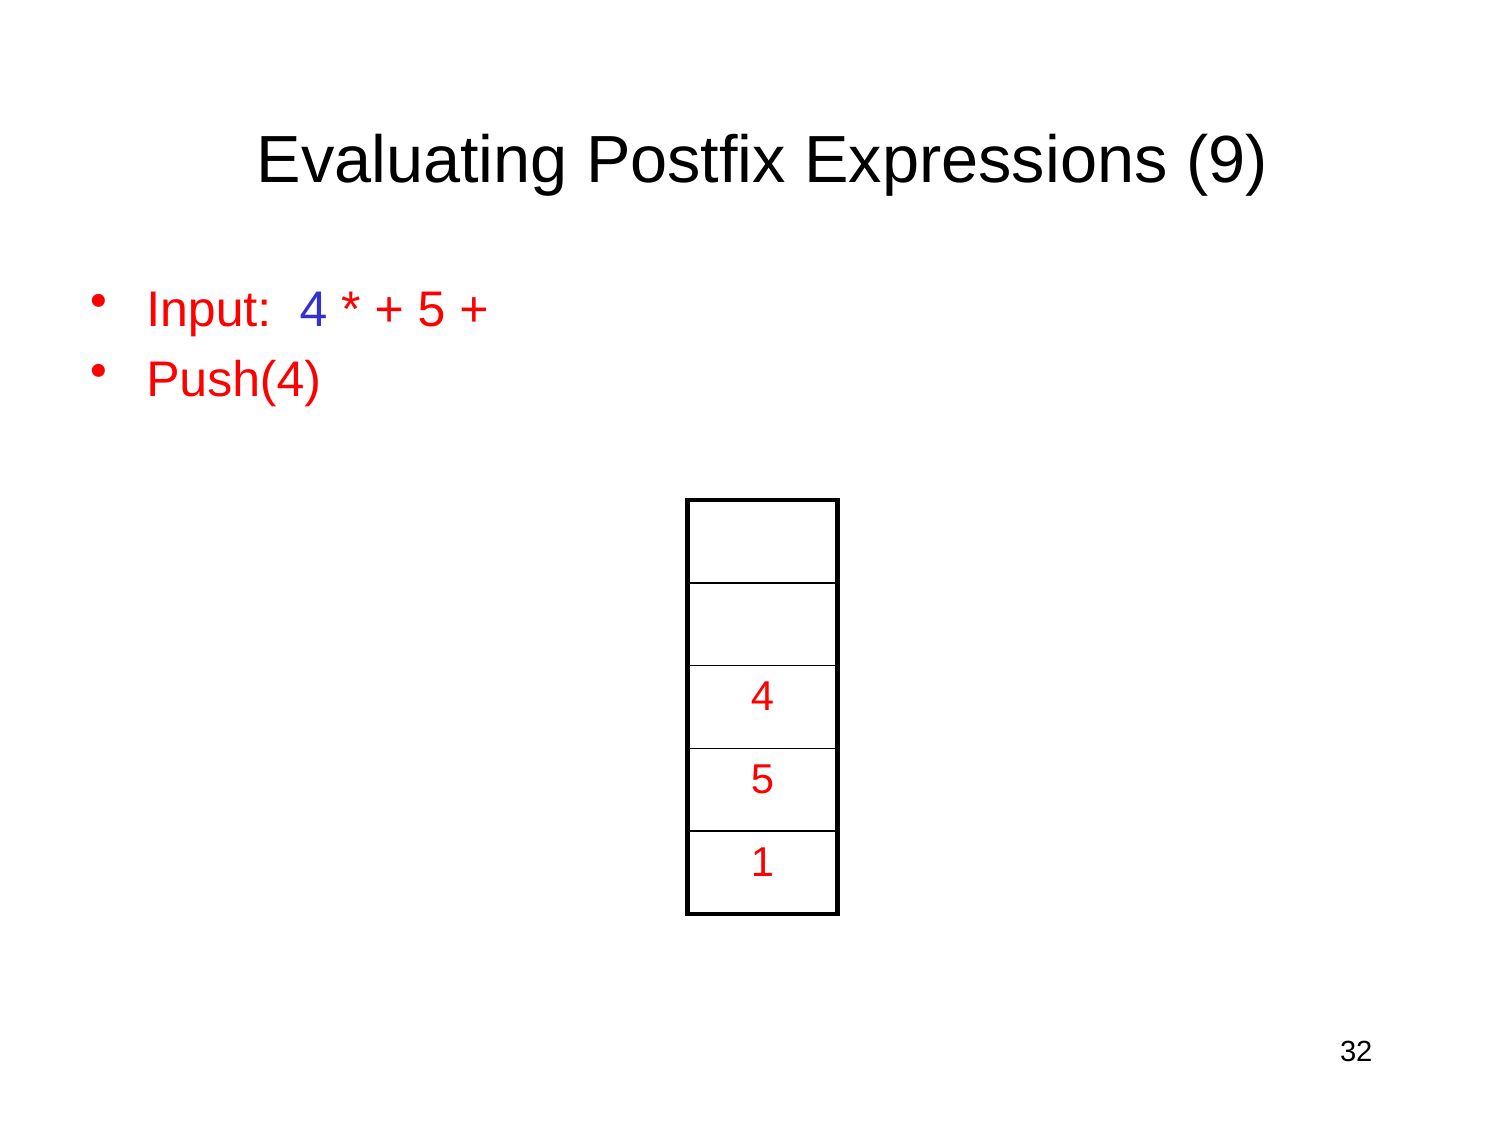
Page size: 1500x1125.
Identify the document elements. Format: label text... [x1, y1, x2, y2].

table_header [690, 502, 835, 582]
table_cell 4 [690, 666, 835, 748]
title Evaluating Postfix Expressions (9) [24, 62, 1500, 250]
table_cell [690, 584, 835, 665]
table_cell 1 [690, 832, 835, 912]
table_cell 5 [690, 749, 835, 830]
slide_number 32 [1074, 1050, 1388, 1101]
list Input: 4 * + 5 + Push(4) [75, 268, 1438, 1050]
